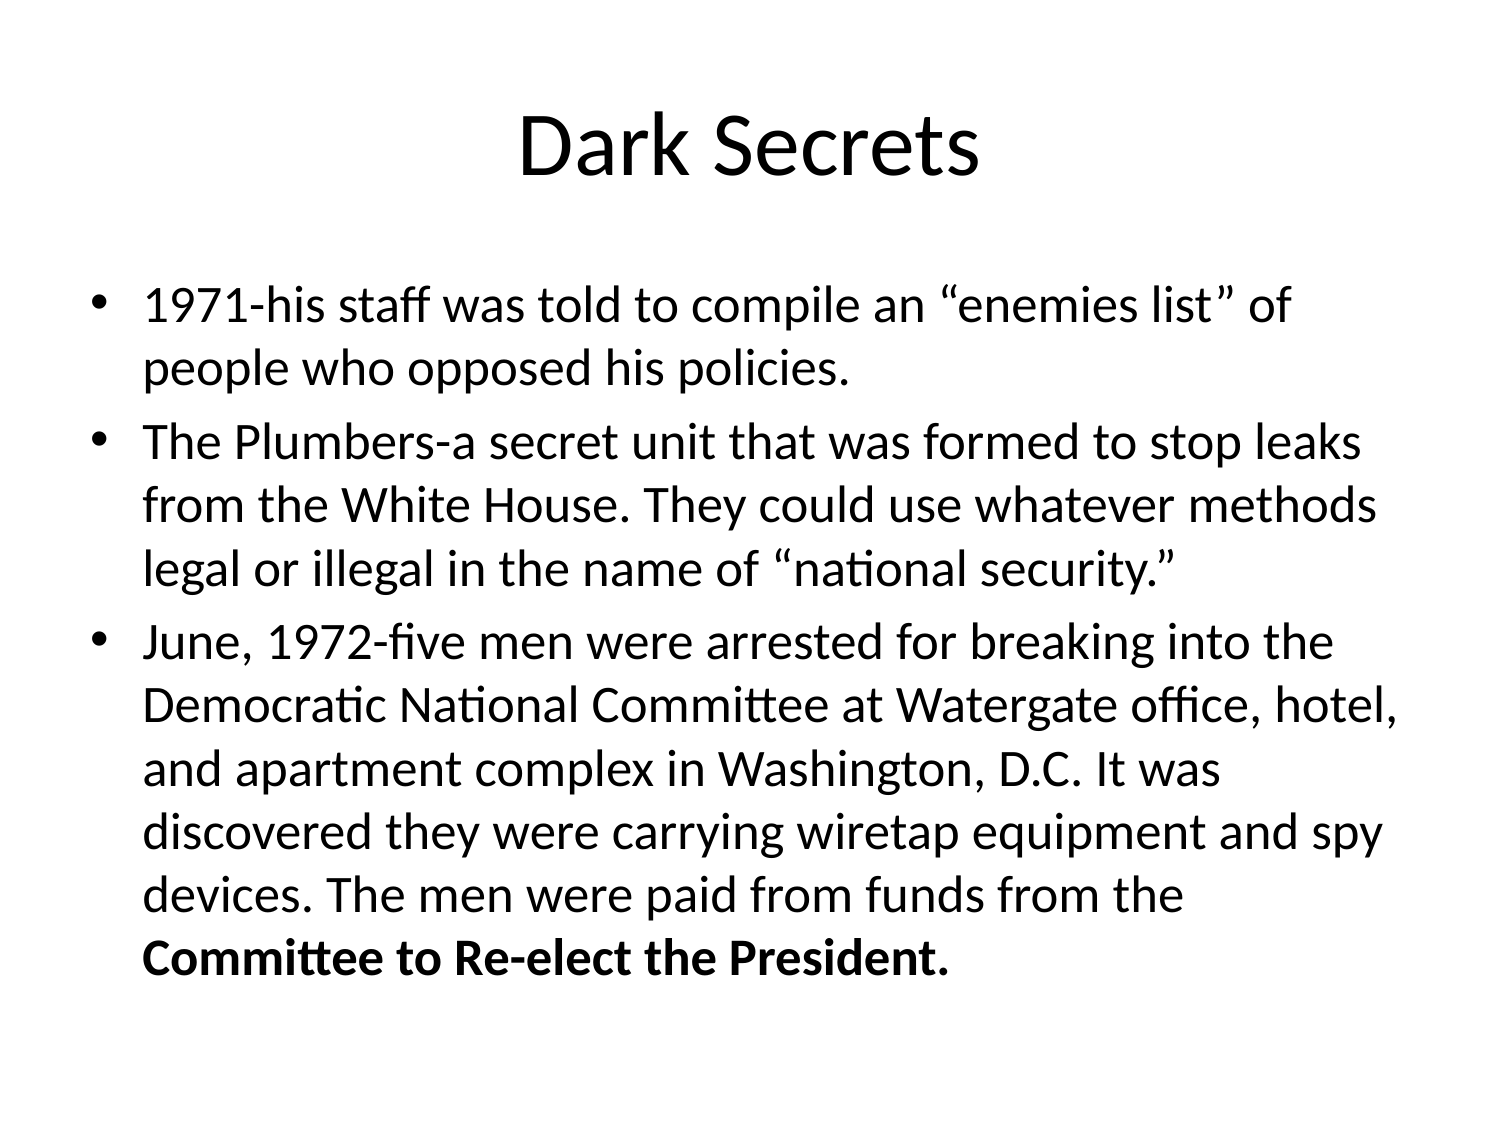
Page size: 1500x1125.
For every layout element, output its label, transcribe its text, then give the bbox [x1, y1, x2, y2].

title Dark Secrets [75, 45, 1425, 233]
list 1971-his staff was told to compile an “enemies list” of people who opposed his policies. The Plumbers-a secret unit that was formed to stop leaks from the White House. They could use whatever methods legal or illegal in the name of “national security.” June, 1972-five men were arrested for breaking into the Democratic National Committee at Watergate office, hotel, and apartment complex in Washington, D.C. It was discovered they were carrying wiretap equipment and spy devices. The men were paid from funds from the Committee to Re-elect the President. [75, 262, 1425, 1005]
